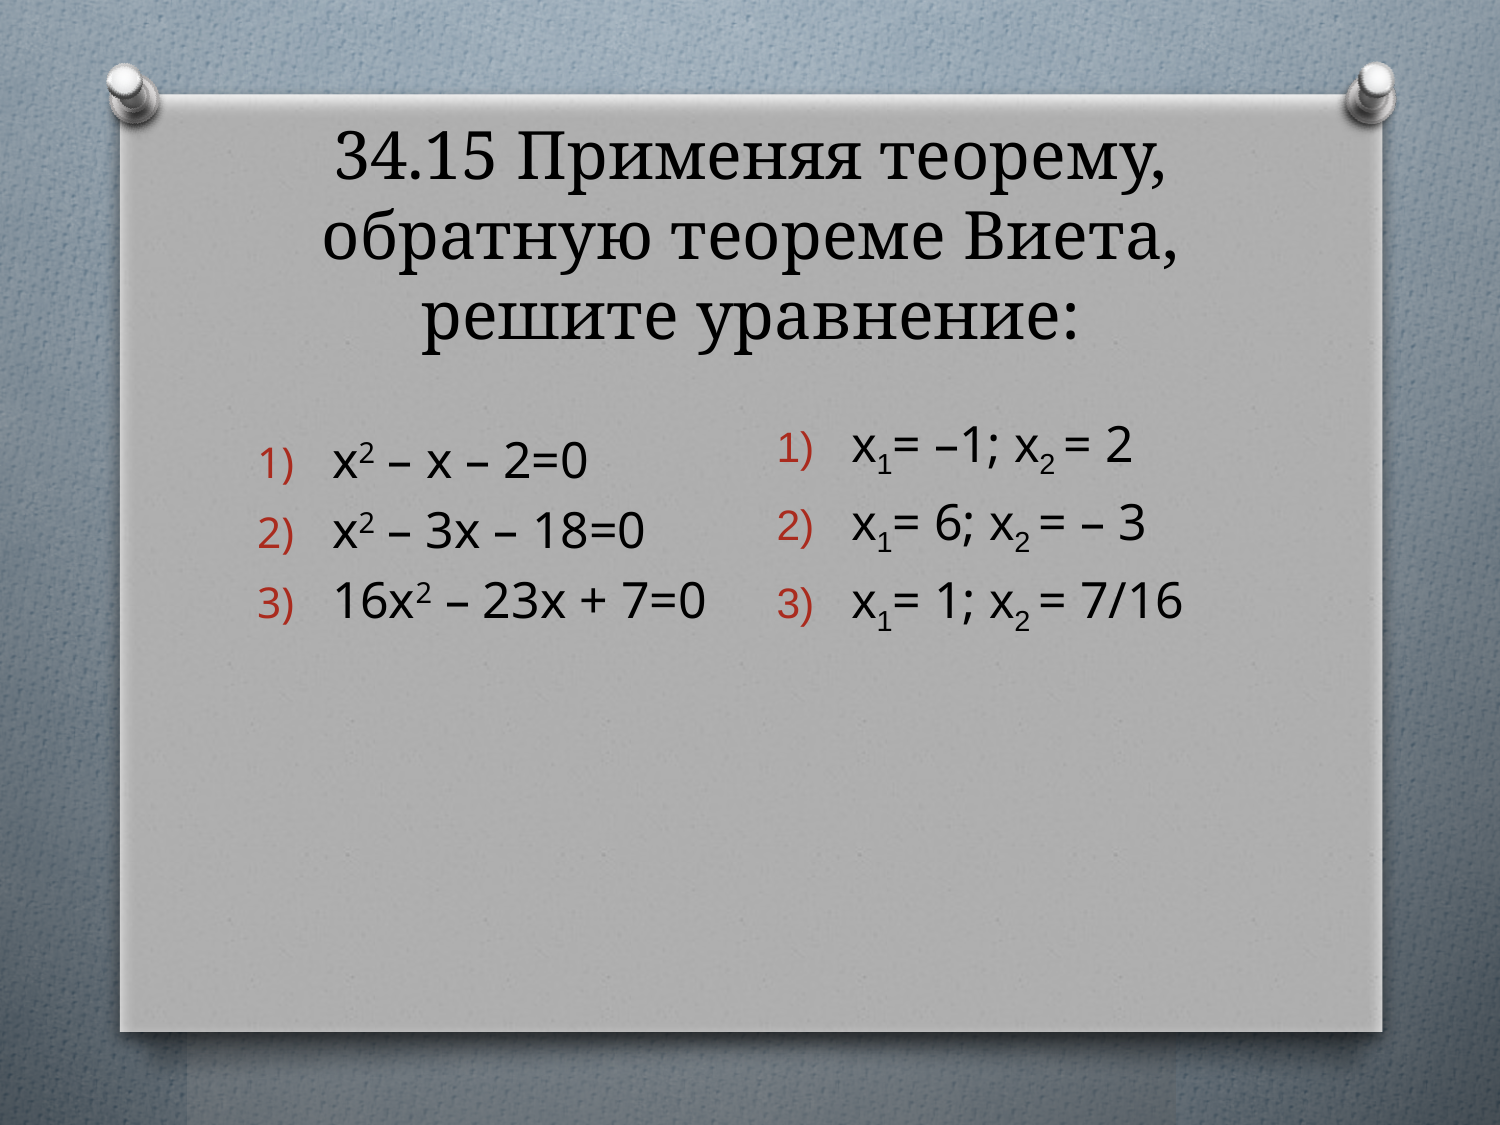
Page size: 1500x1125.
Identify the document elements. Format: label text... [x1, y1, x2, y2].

text_box x1= –1; x2 = 2 x1= 6; x2 = – 3 x1= 1; x2 = 7/16 [761, 404, 1284, 712]
picture [1317, 35, 1439, 156]
picture [75, 29, 198, 153]
list x2 – x – 2=0 x2 – 3x – 18=0 16x2 – 23x + 7=0 [242, 420, 739, 813]
title 34.15 Применяя теорему, обратную теореме Виета, решите уравнение: [179, 134, 1323, 332]
